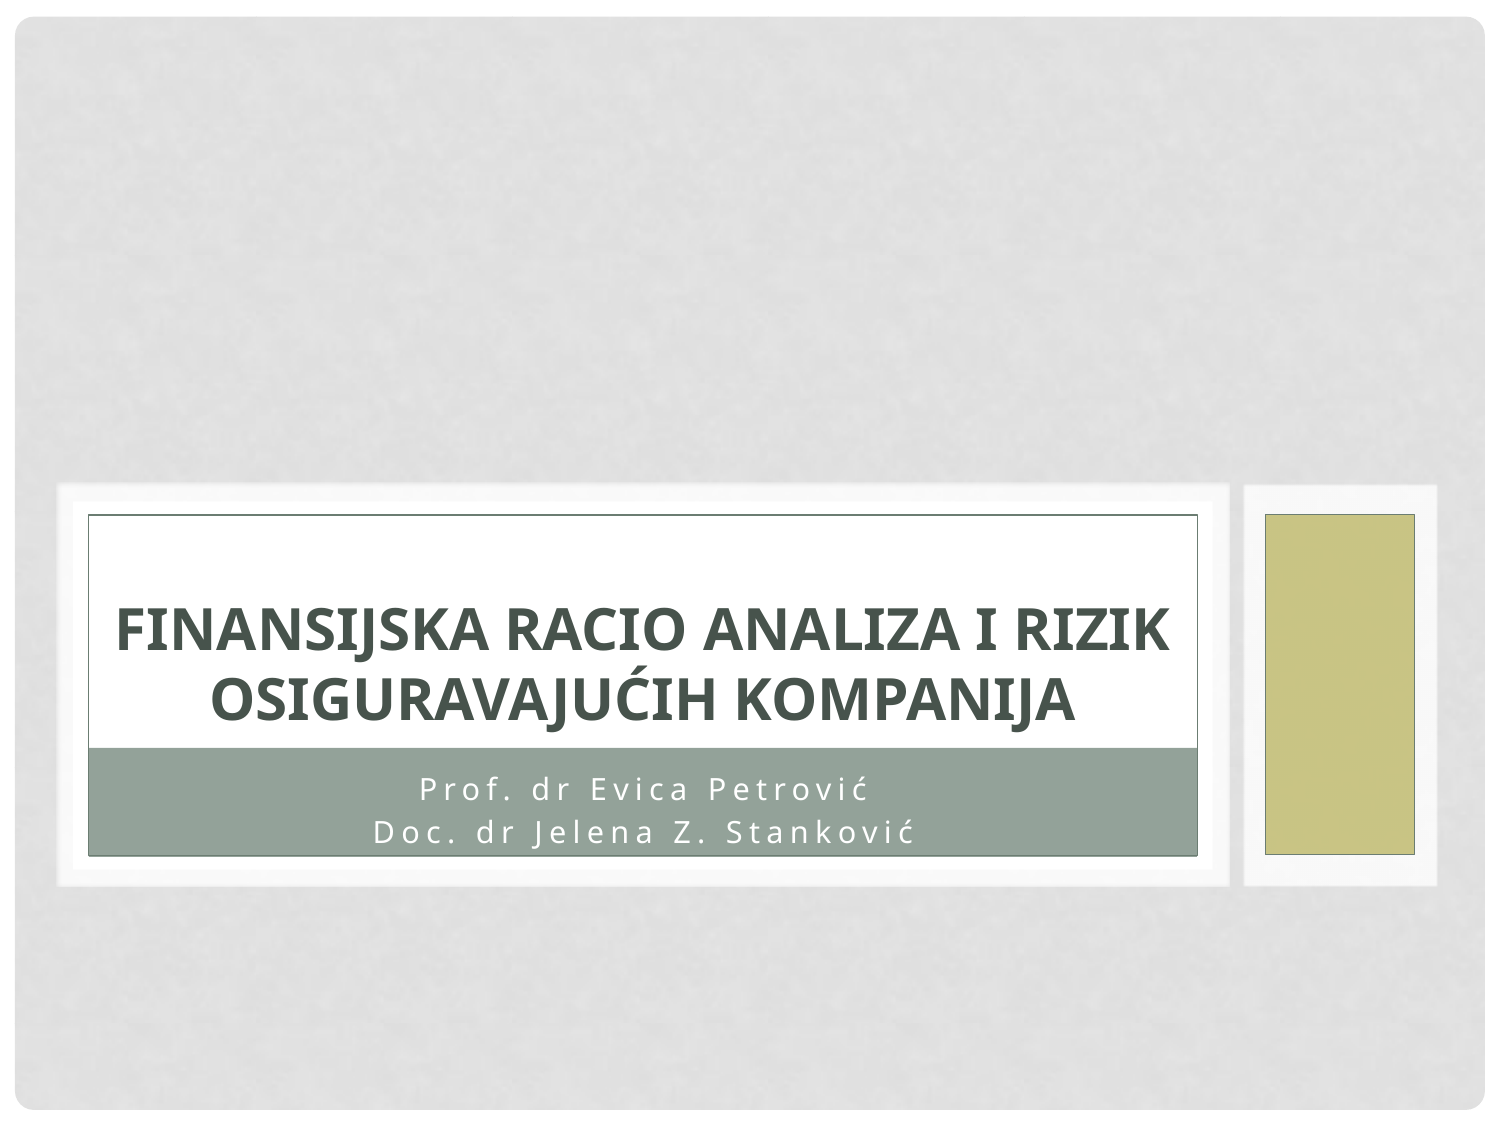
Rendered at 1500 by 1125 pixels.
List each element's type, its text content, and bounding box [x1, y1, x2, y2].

subtitle Prof. dr Evica Petrović Doc. dr Jelena Z. Stanković [105, 762, 1181, 858]
title Finansijska racio analiza i rizik osiguravajućih kompanija [99, 513, 1187, 740]
